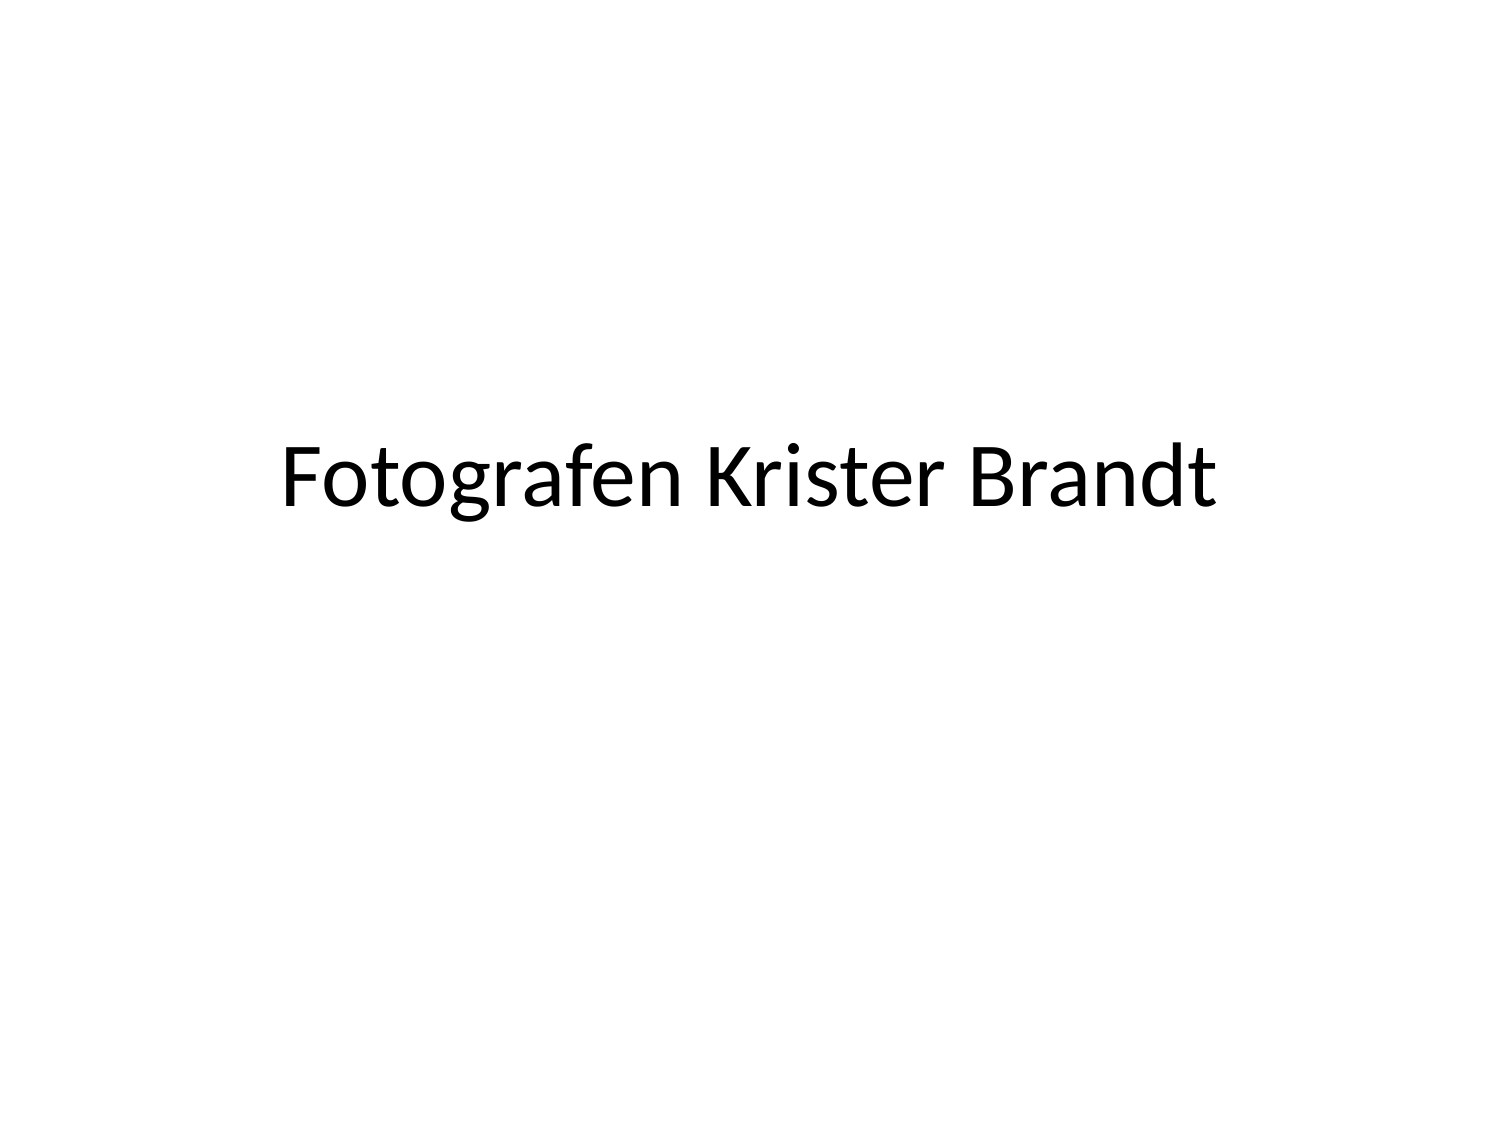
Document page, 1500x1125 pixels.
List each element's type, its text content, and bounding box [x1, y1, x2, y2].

title Fotografen Krister Brandt [112, 349, 1388, 591]
